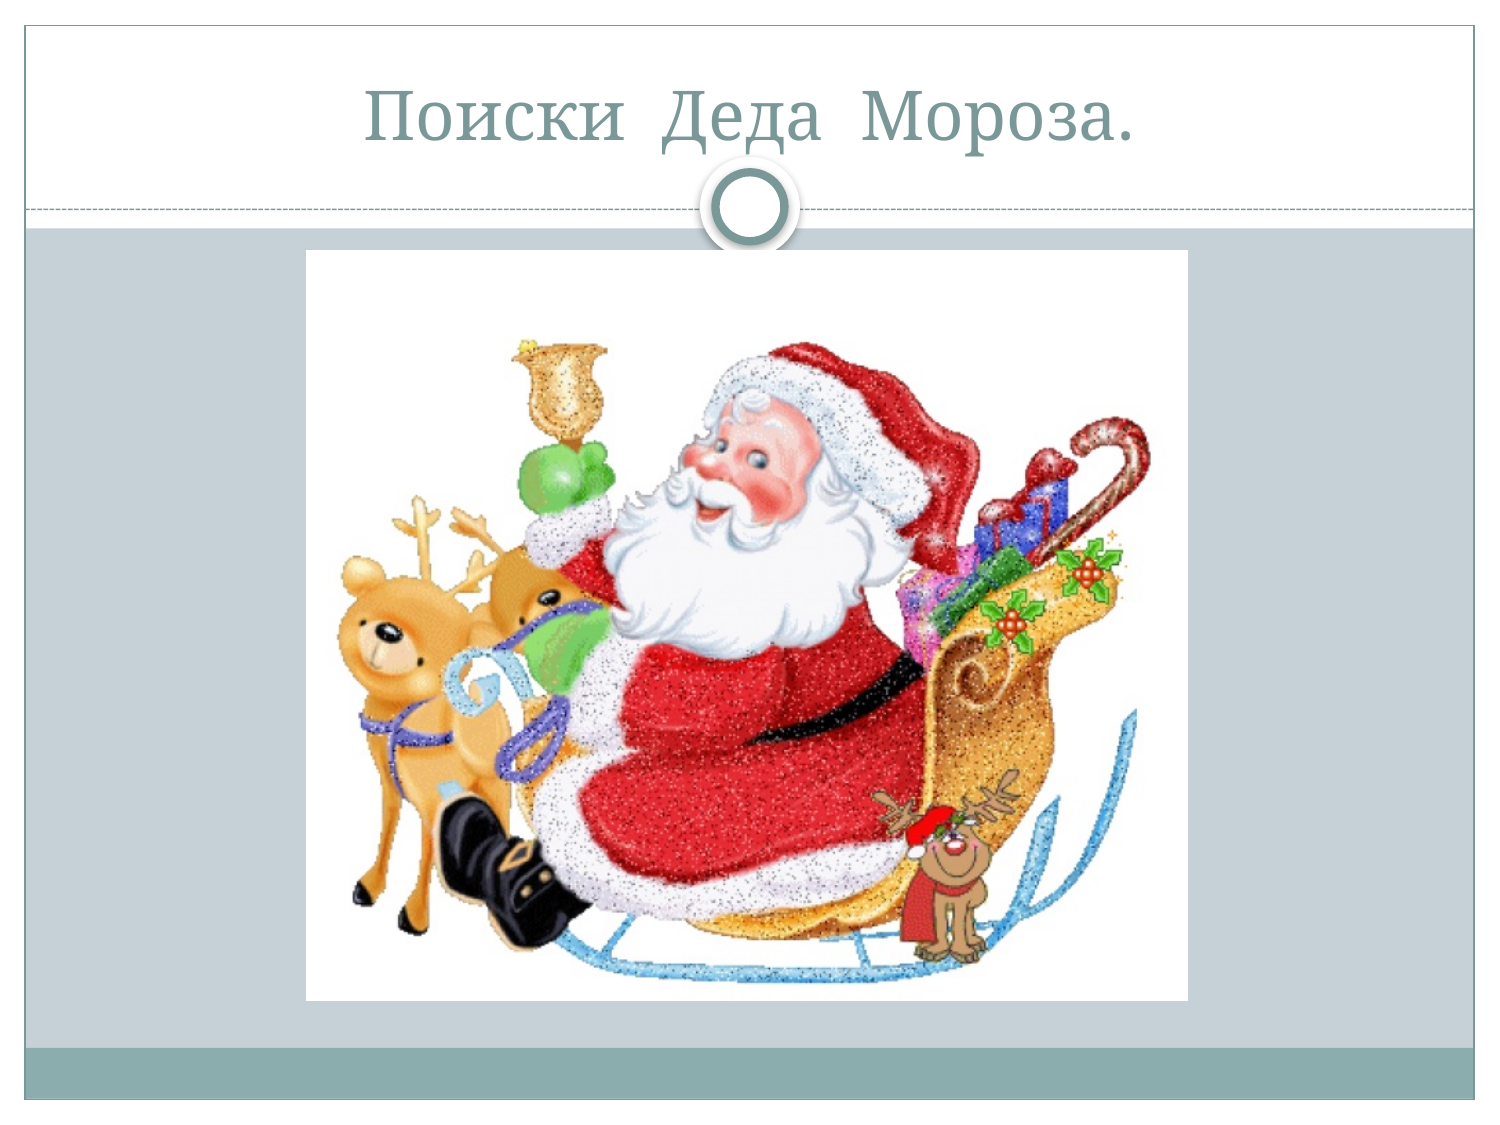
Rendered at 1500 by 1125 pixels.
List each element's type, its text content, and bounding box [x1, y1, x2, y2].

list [306, 250, 1188, 1001]
title Поиски Деда Мороза. [49, 37, 1450, 162]
